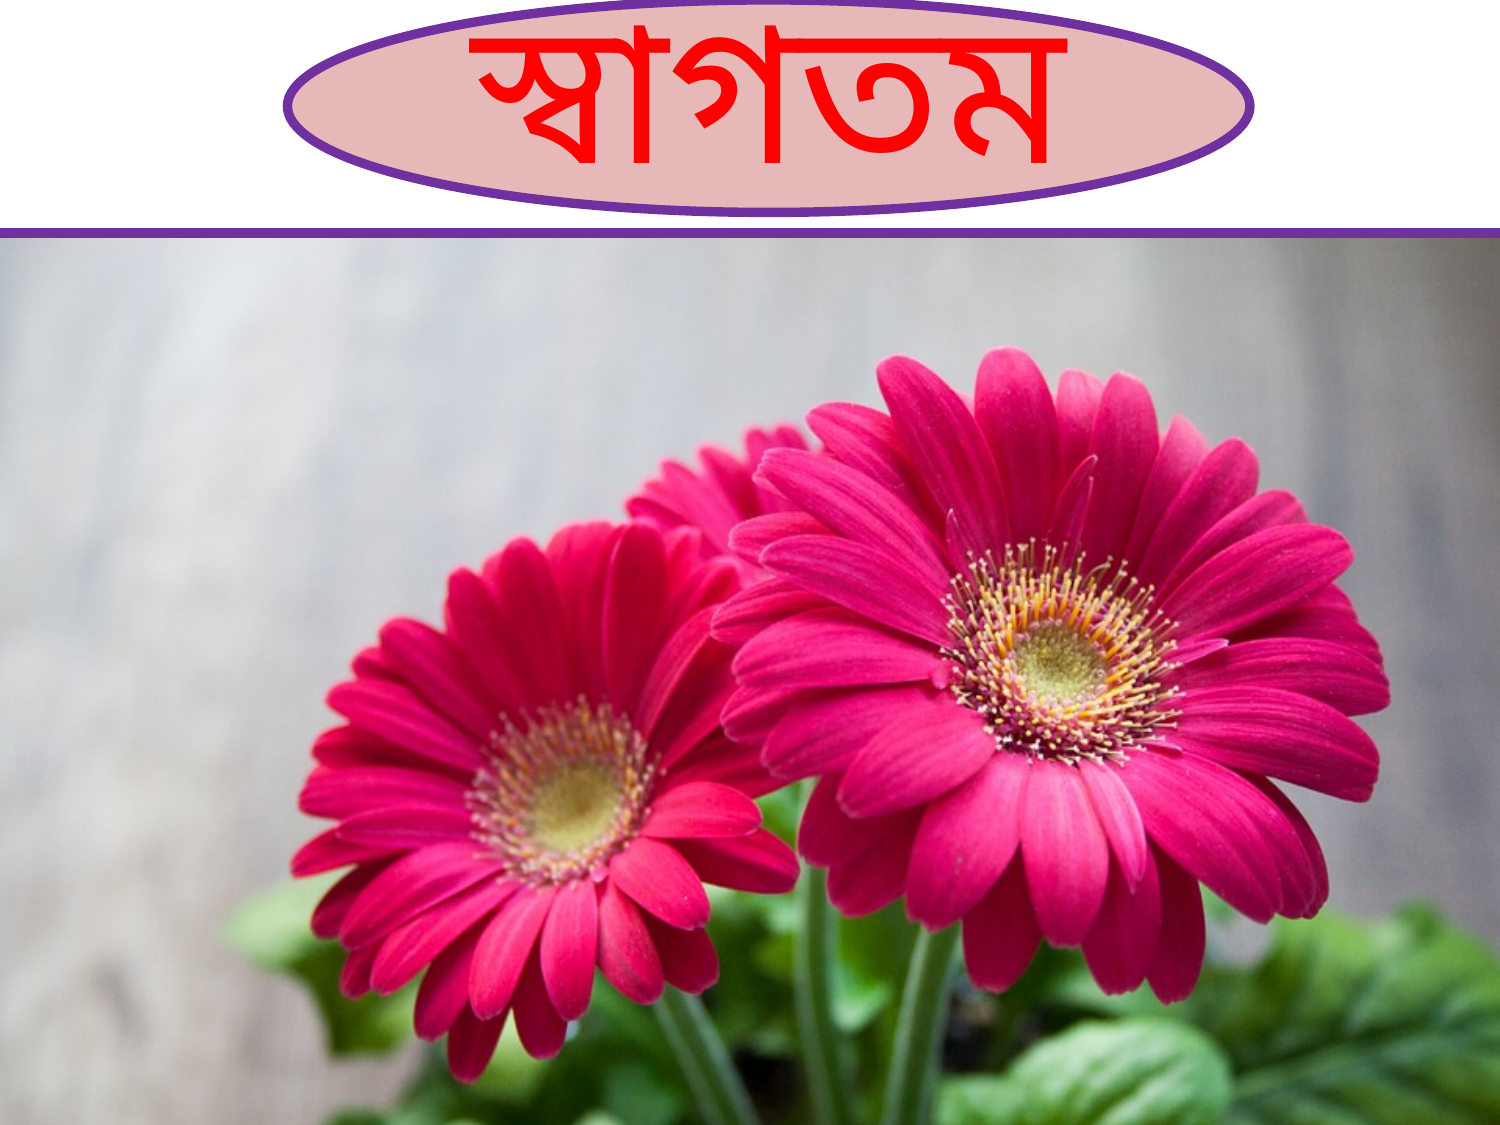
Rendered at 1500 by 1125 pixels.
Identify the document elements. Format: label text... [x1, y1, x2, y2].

picture [0, 237, 1500, 1125]
text_box স্বাগতম [285, 0, 1252, 215]
